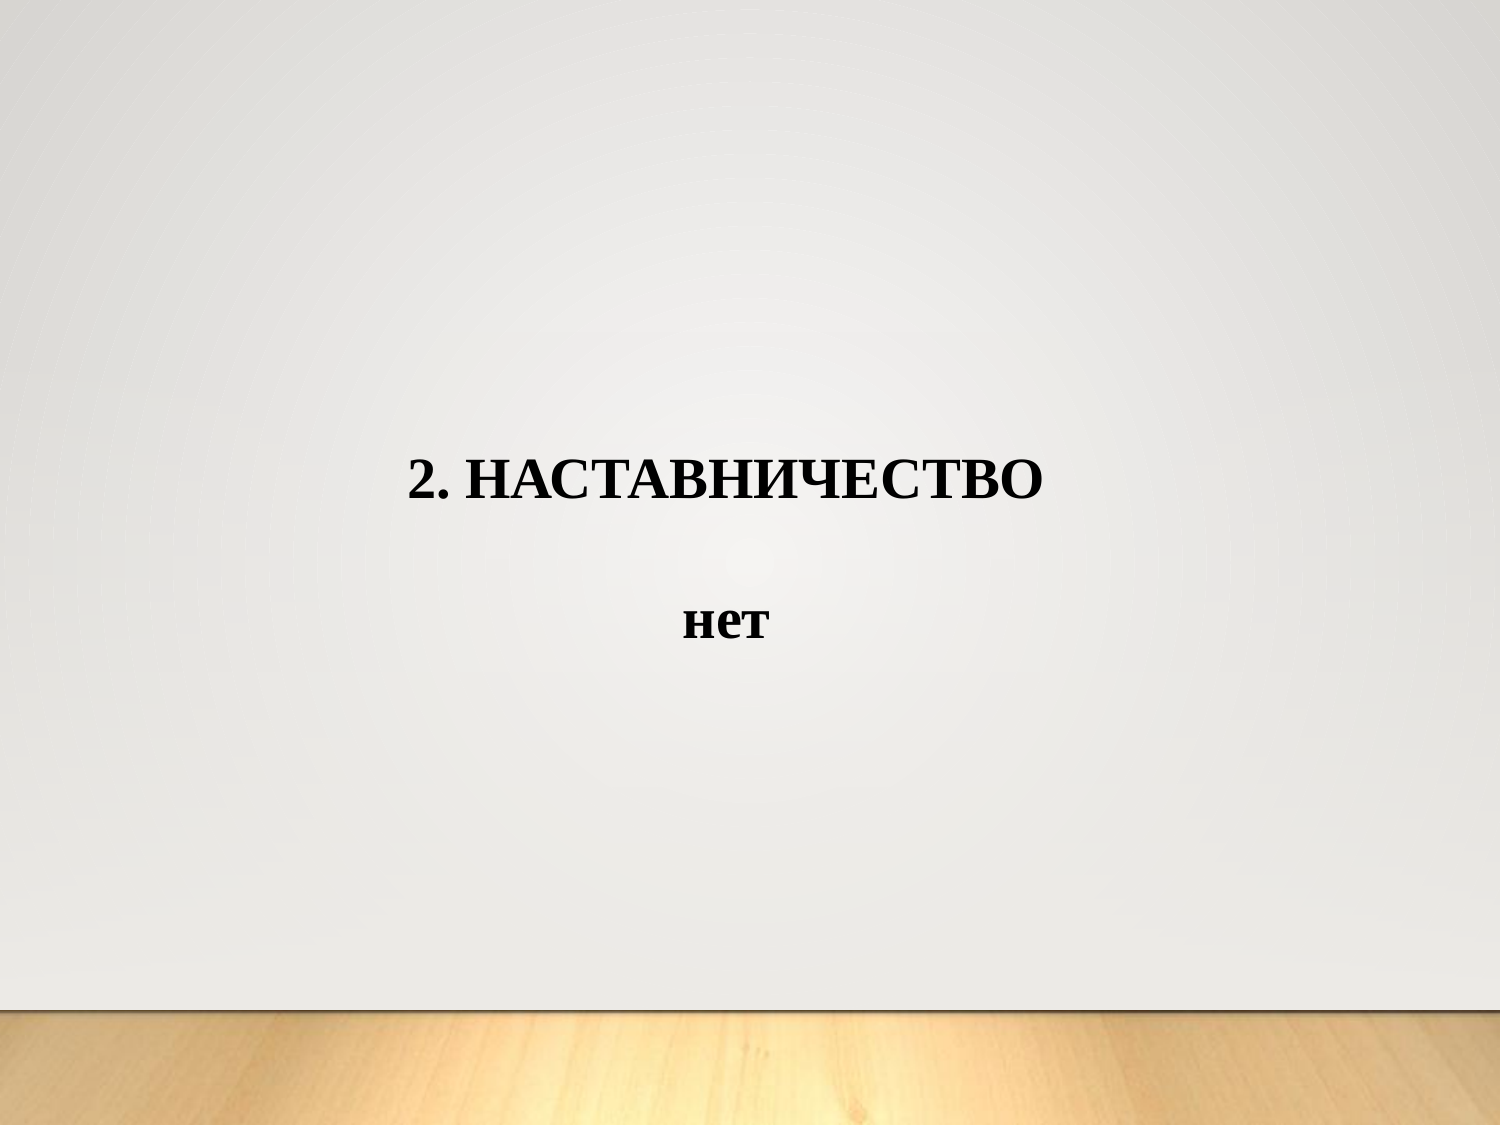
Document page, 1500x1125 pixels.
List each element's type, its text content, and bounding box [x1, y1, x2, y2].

text_box 2. НАСТАВНИЧЕСТВО нет [159, 432, 1294, 763]
picture [0, 1010, 1500, 1125]
